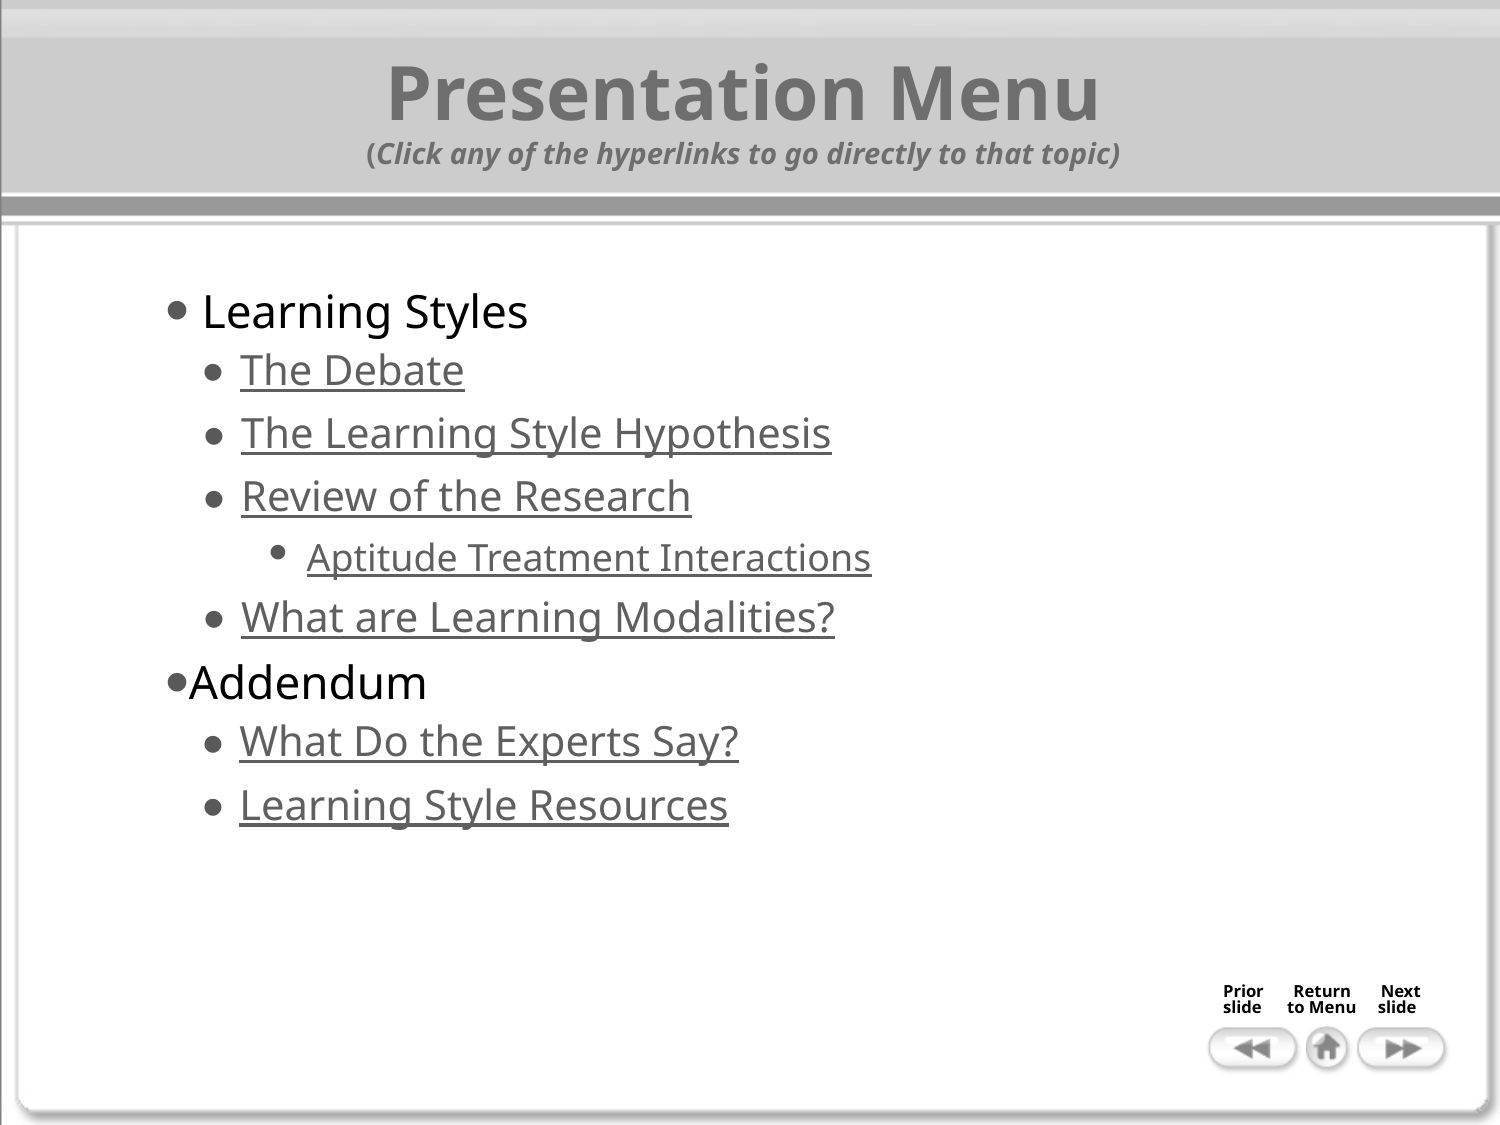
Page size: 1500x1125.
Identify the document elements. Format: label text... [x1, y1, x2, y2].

text_box Prior Return Next slide to Menu slide [1199, 977, 1438, 1025]
title Presentation Menu (Click any of the hyperlinks to go directly to that topic) [324, 37, 1163, 188]
list Learning Styles The Debate The Learning Style Hypothesis Review of the Research Aptitude Treatment Interactions What are Learning Modalities? Addendum What Do the Experts Say? Learning Style Resources [150, 275, 1275, 850]
picture [0, 0, 1500, 1125]
